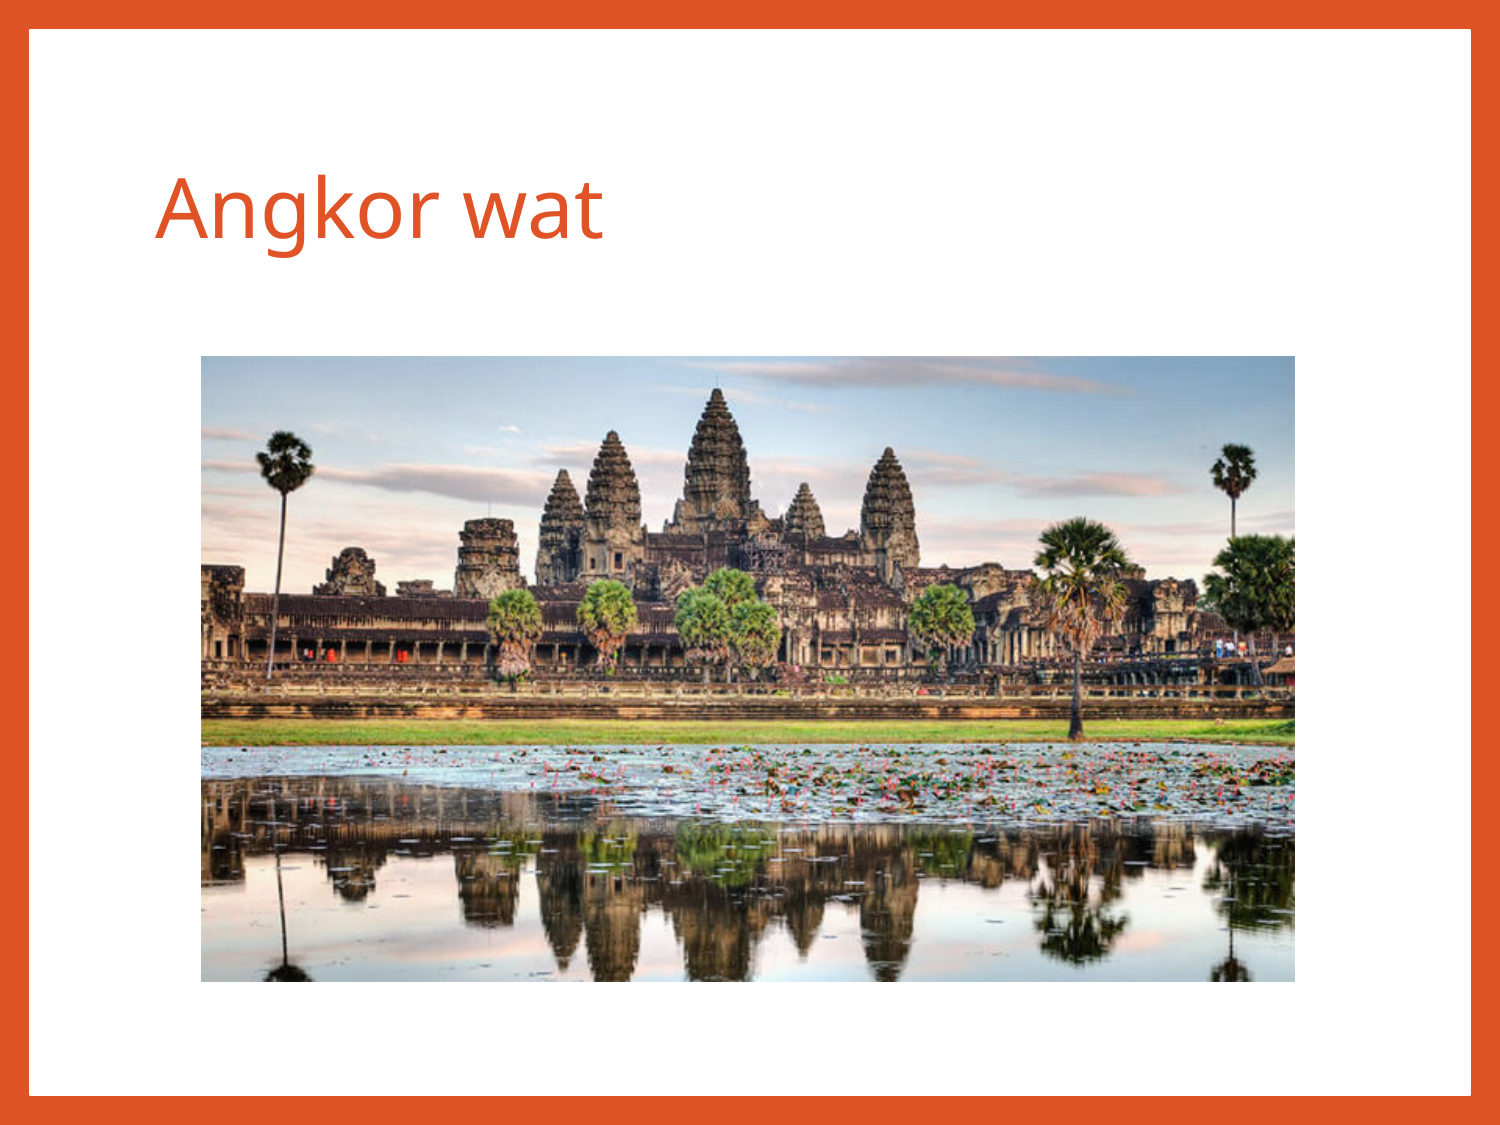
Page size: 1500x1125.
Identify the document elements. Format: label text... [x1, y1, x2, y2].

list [200, 355, 1296, 982]
title Angkor wat [140, 99, 1356, 323]
